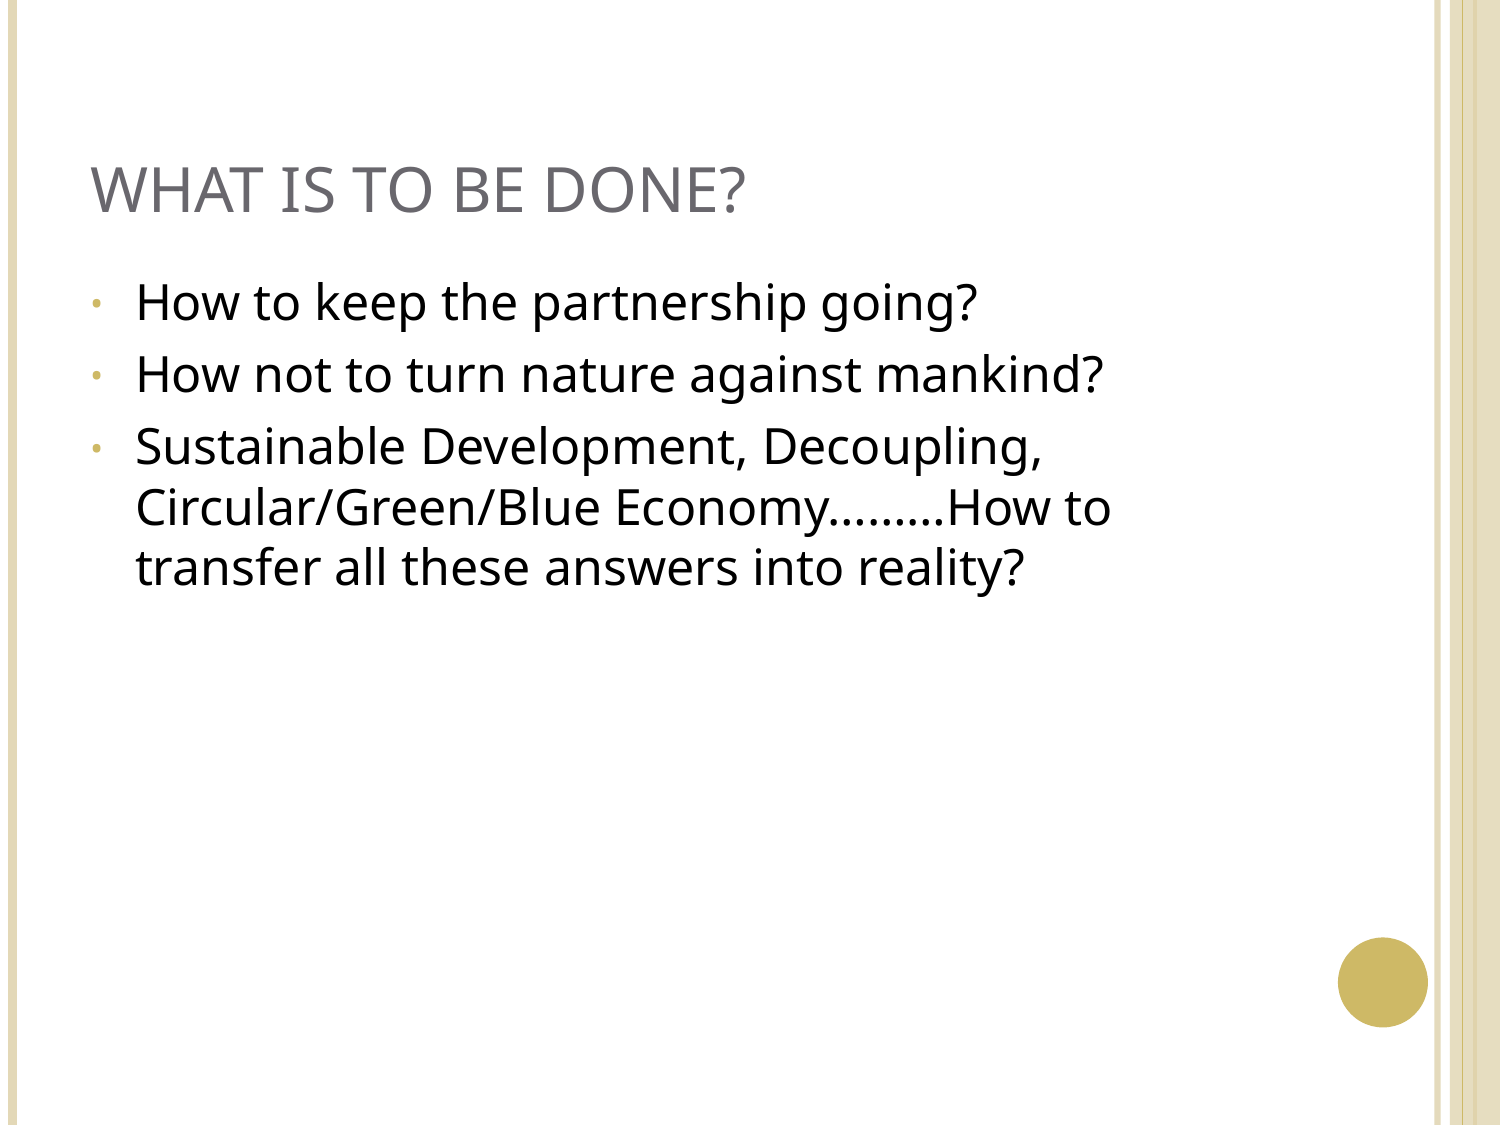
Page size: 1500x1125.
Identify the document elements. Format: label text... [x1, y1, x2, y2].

list How to keep the partnership going? How not to turn nature against mankind? Sustainable Development, Decoupling, Circular/Green/Blue Economy………How to transfer all these answers into reality? [75, 262, 1300, 1062]
title What is to be done? [75, 45, 1300, 233]
